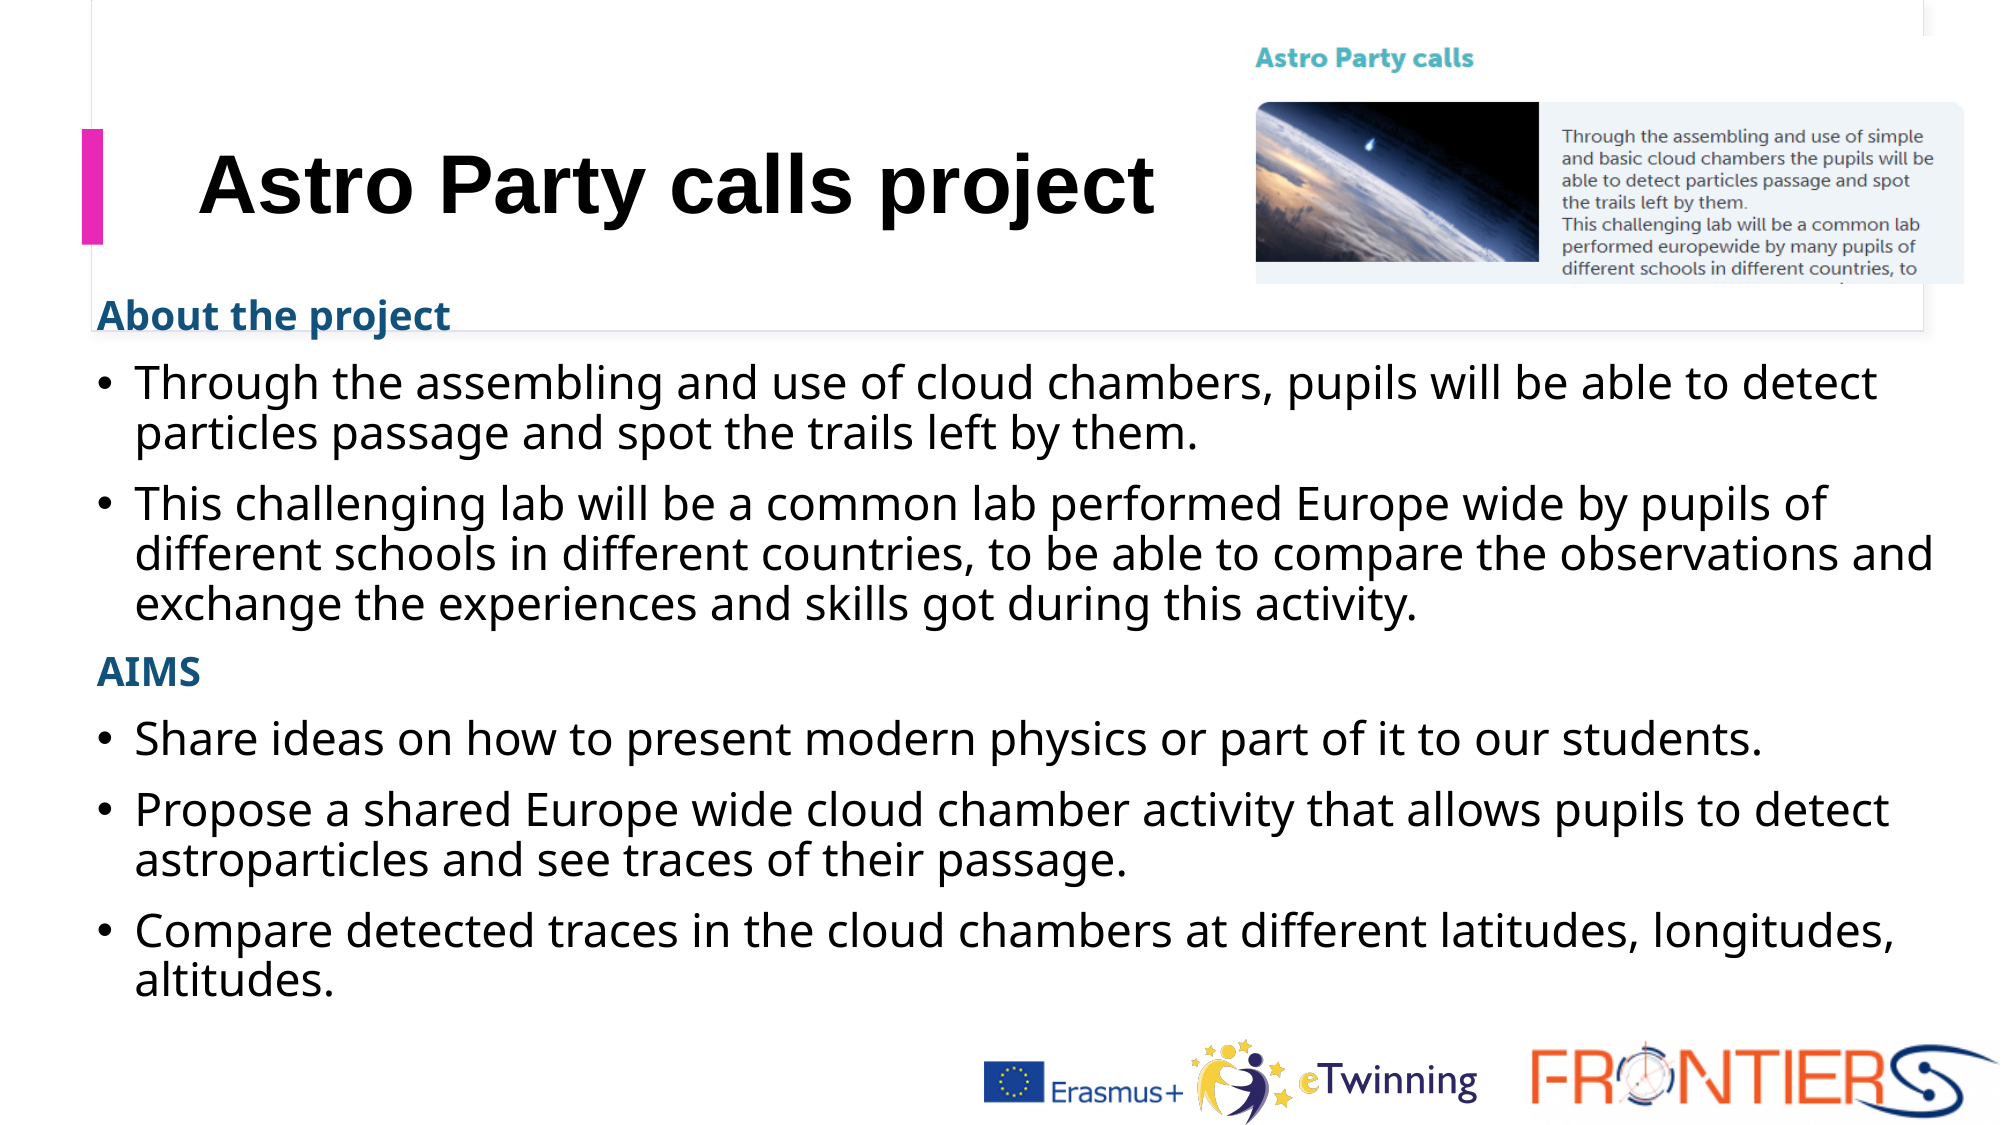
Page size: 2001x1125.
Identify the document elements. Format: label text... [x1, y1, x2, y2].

list About the project Through the assembling and use of cloud chambers, pupils will be able to detect particles passage and spot the trails left by them. This challenging lab will be a common lab performed Europe wide by pupils of different schools in different countries, to be able to compare the observations and exchange the experiences and skills got during this activity. AIMS Share ideas on how to present modern physics or part of it to our students. Propose a shared Europe wide cloud chamber activity that allows pupils to detect astroparticles and see traces of their passage. Compare detected traces in the cloud chambers at different latitudes, longitudes, altitudes. [81, 287, 1979, 1062]
title Astro Party calls project [183, 90, 1236, 284]
picture [1190, 1039, 1477, 1125]
picture [1241, 36, 1971, 284]
picture [1531, 1040, 2000, 1125]
picture [984, 1055, 1183, 1109]
